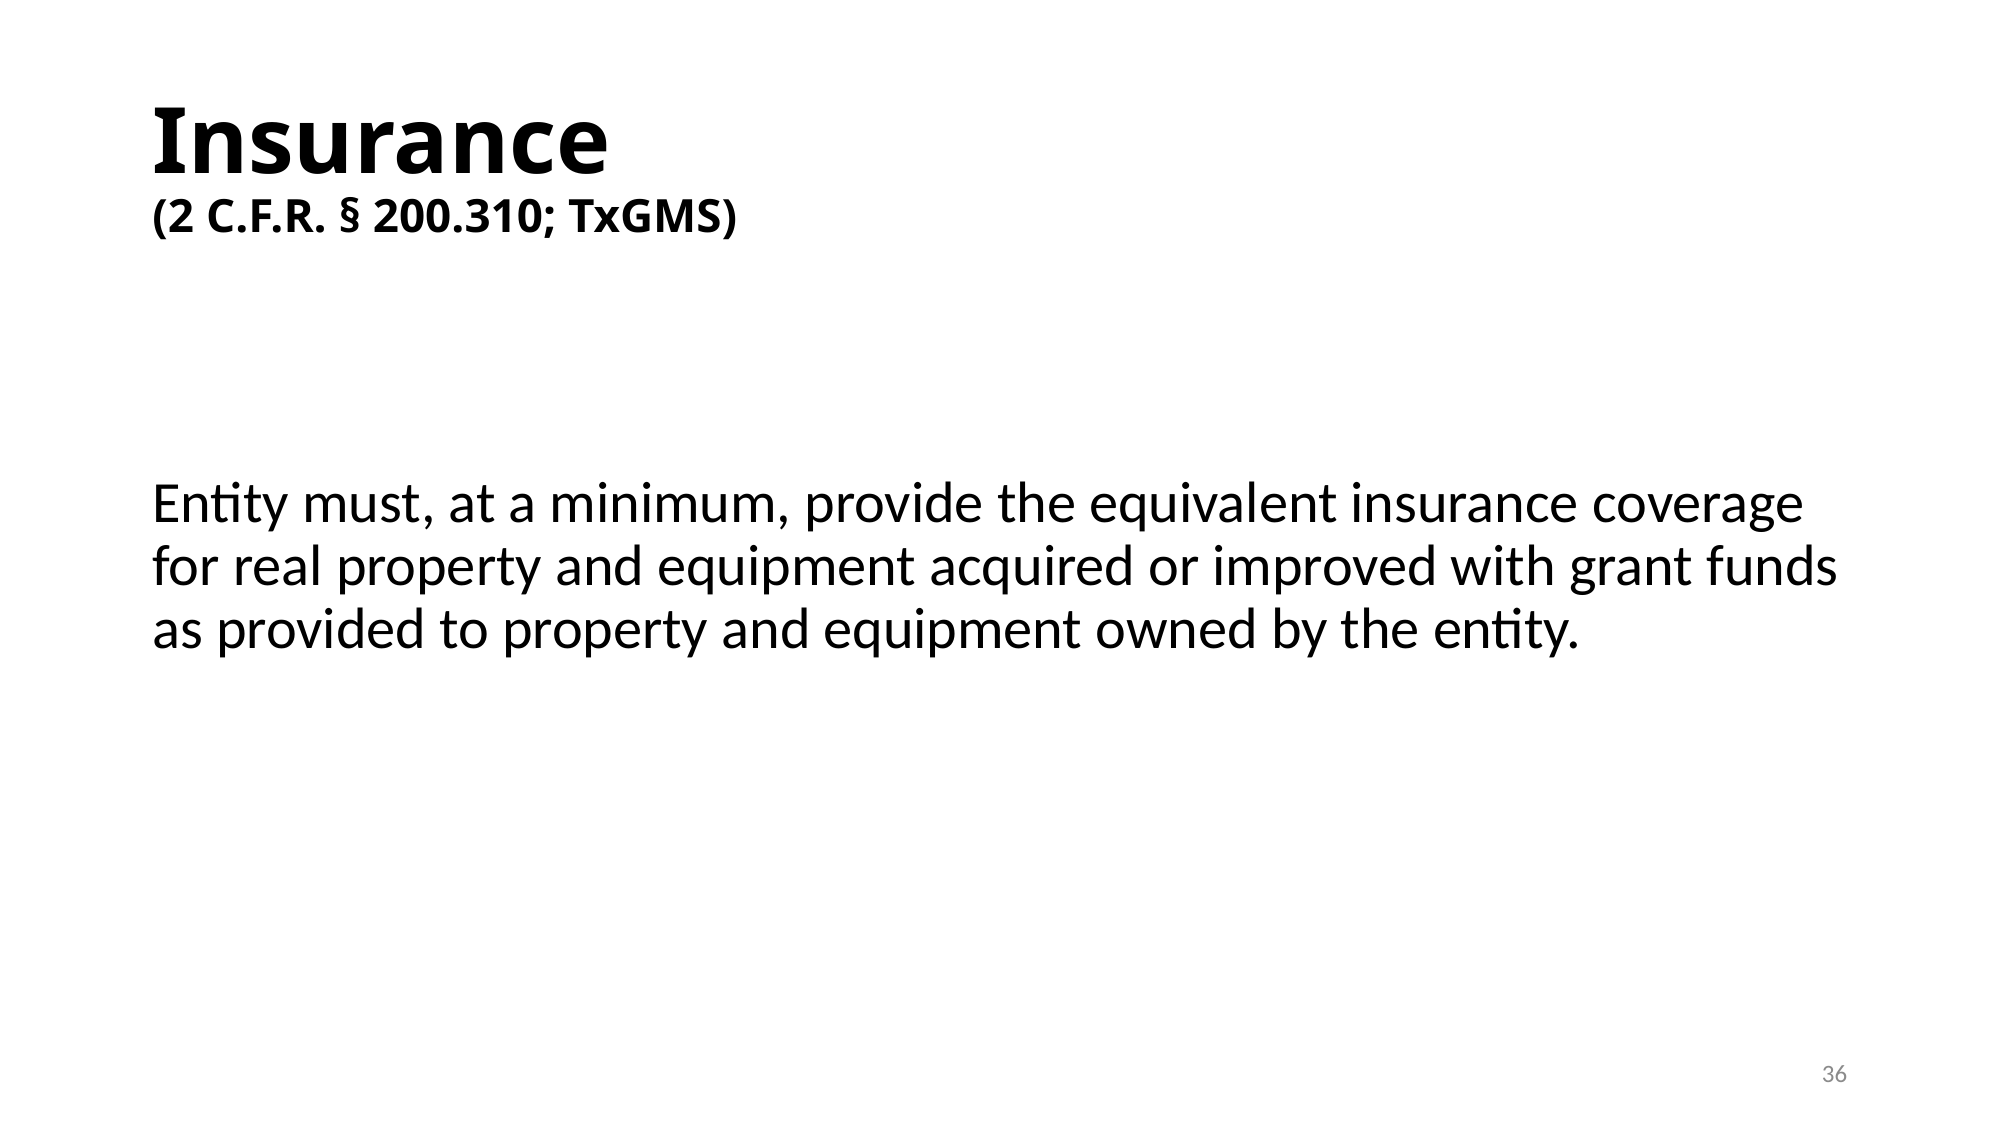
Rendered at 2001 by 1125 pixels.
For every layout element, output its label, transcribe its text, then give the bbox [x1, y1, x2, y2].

slide_number 36 [1412, 1042, 1863, 1103]
title Insurance (2 C.F.R. § 200.310; TxGMS) [137, 59, 1863, 278]
list Entity must, at a minimum, provide the equivalent insurance coverage for real property and equipment acquired or improved with grant funds as provided to property and equipment owned by the entity. [137, 464, 1863, 713]
